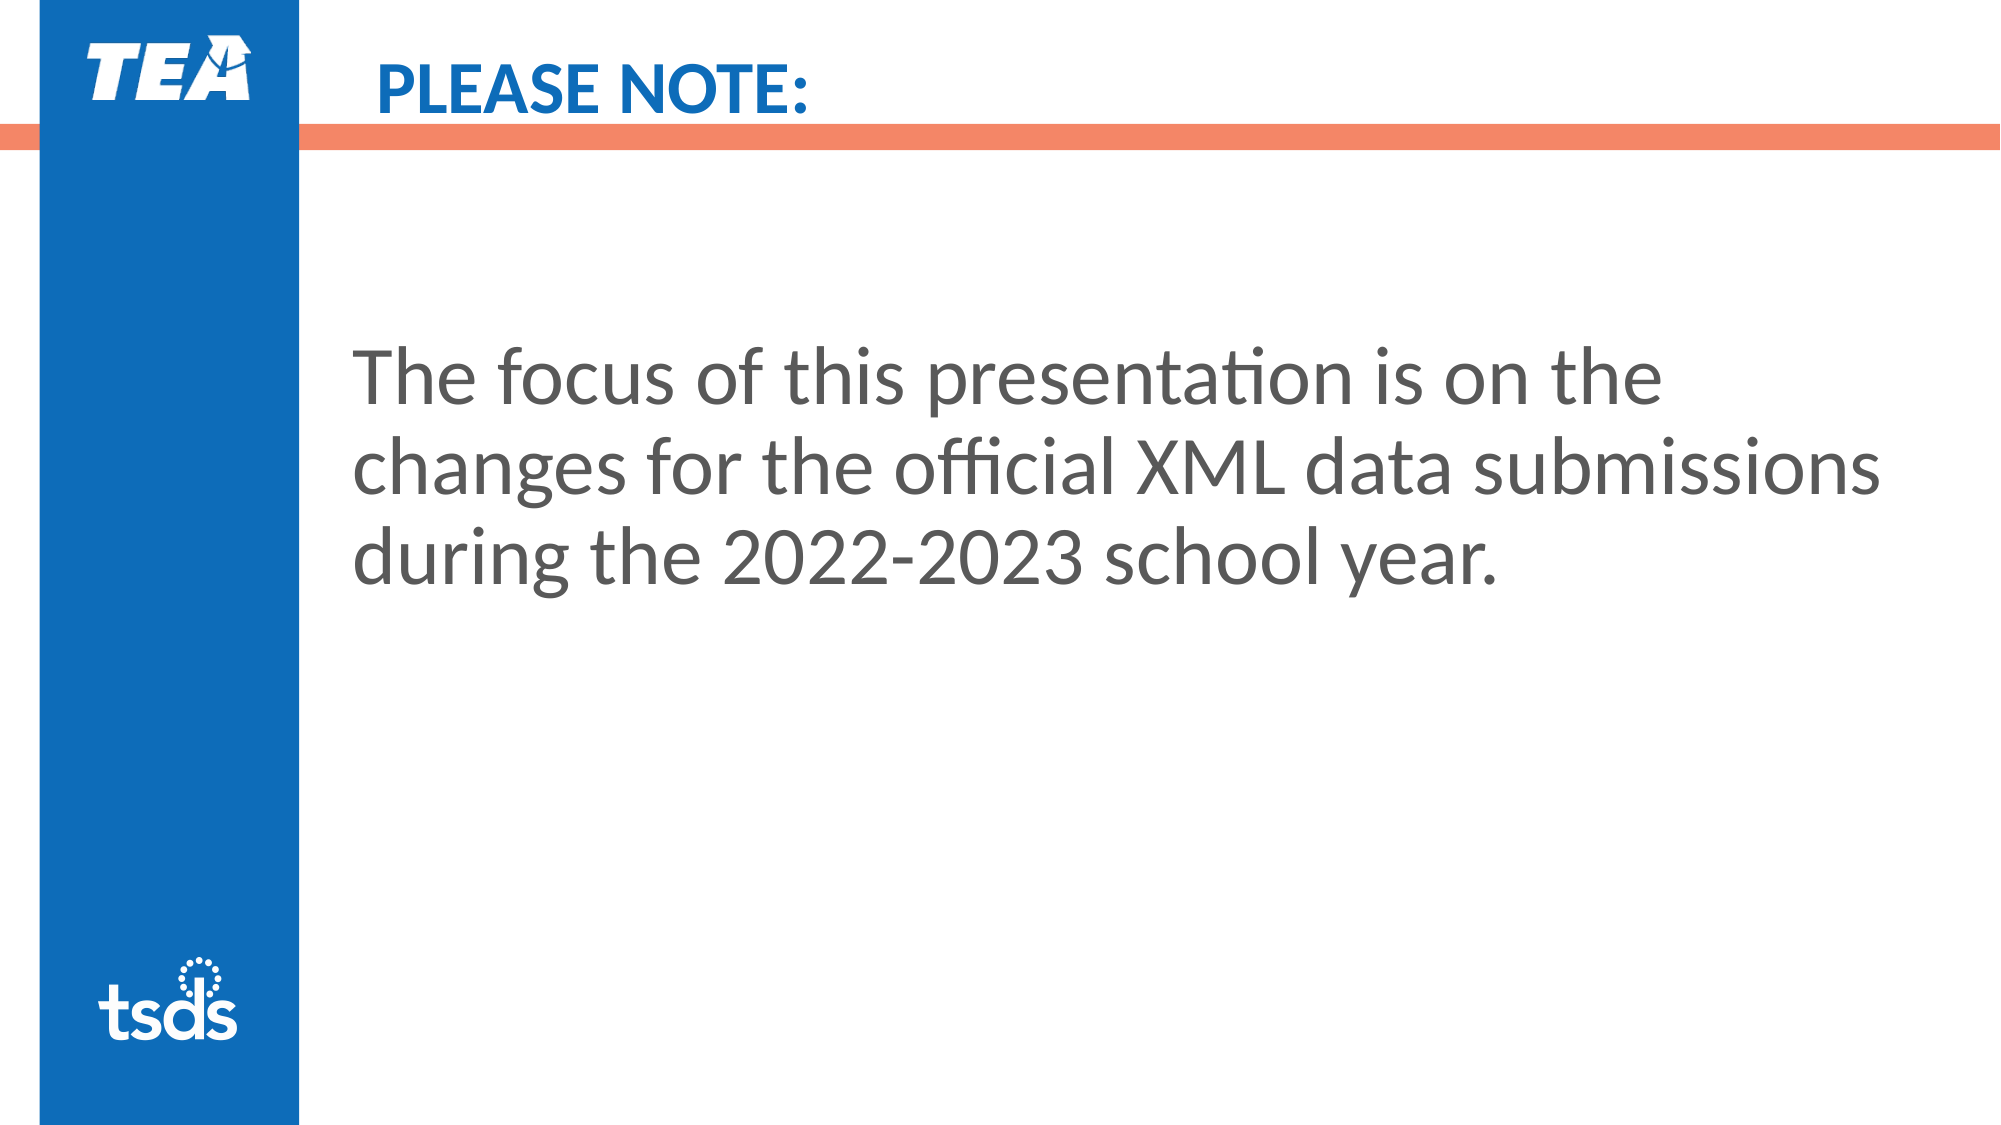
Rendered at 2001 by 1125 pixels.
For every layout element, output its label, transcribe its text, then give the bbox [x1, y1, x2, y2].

list The focus of this presentation is on the changes for the official XML data submissions during the 2022-2023 school year. [337, 325, 1942, 563]
picture [86, 34, 251, 100]
title PLEASE NOTE: [361, 27, 1941, 151]
picture [98, 957, 241, 1045]
